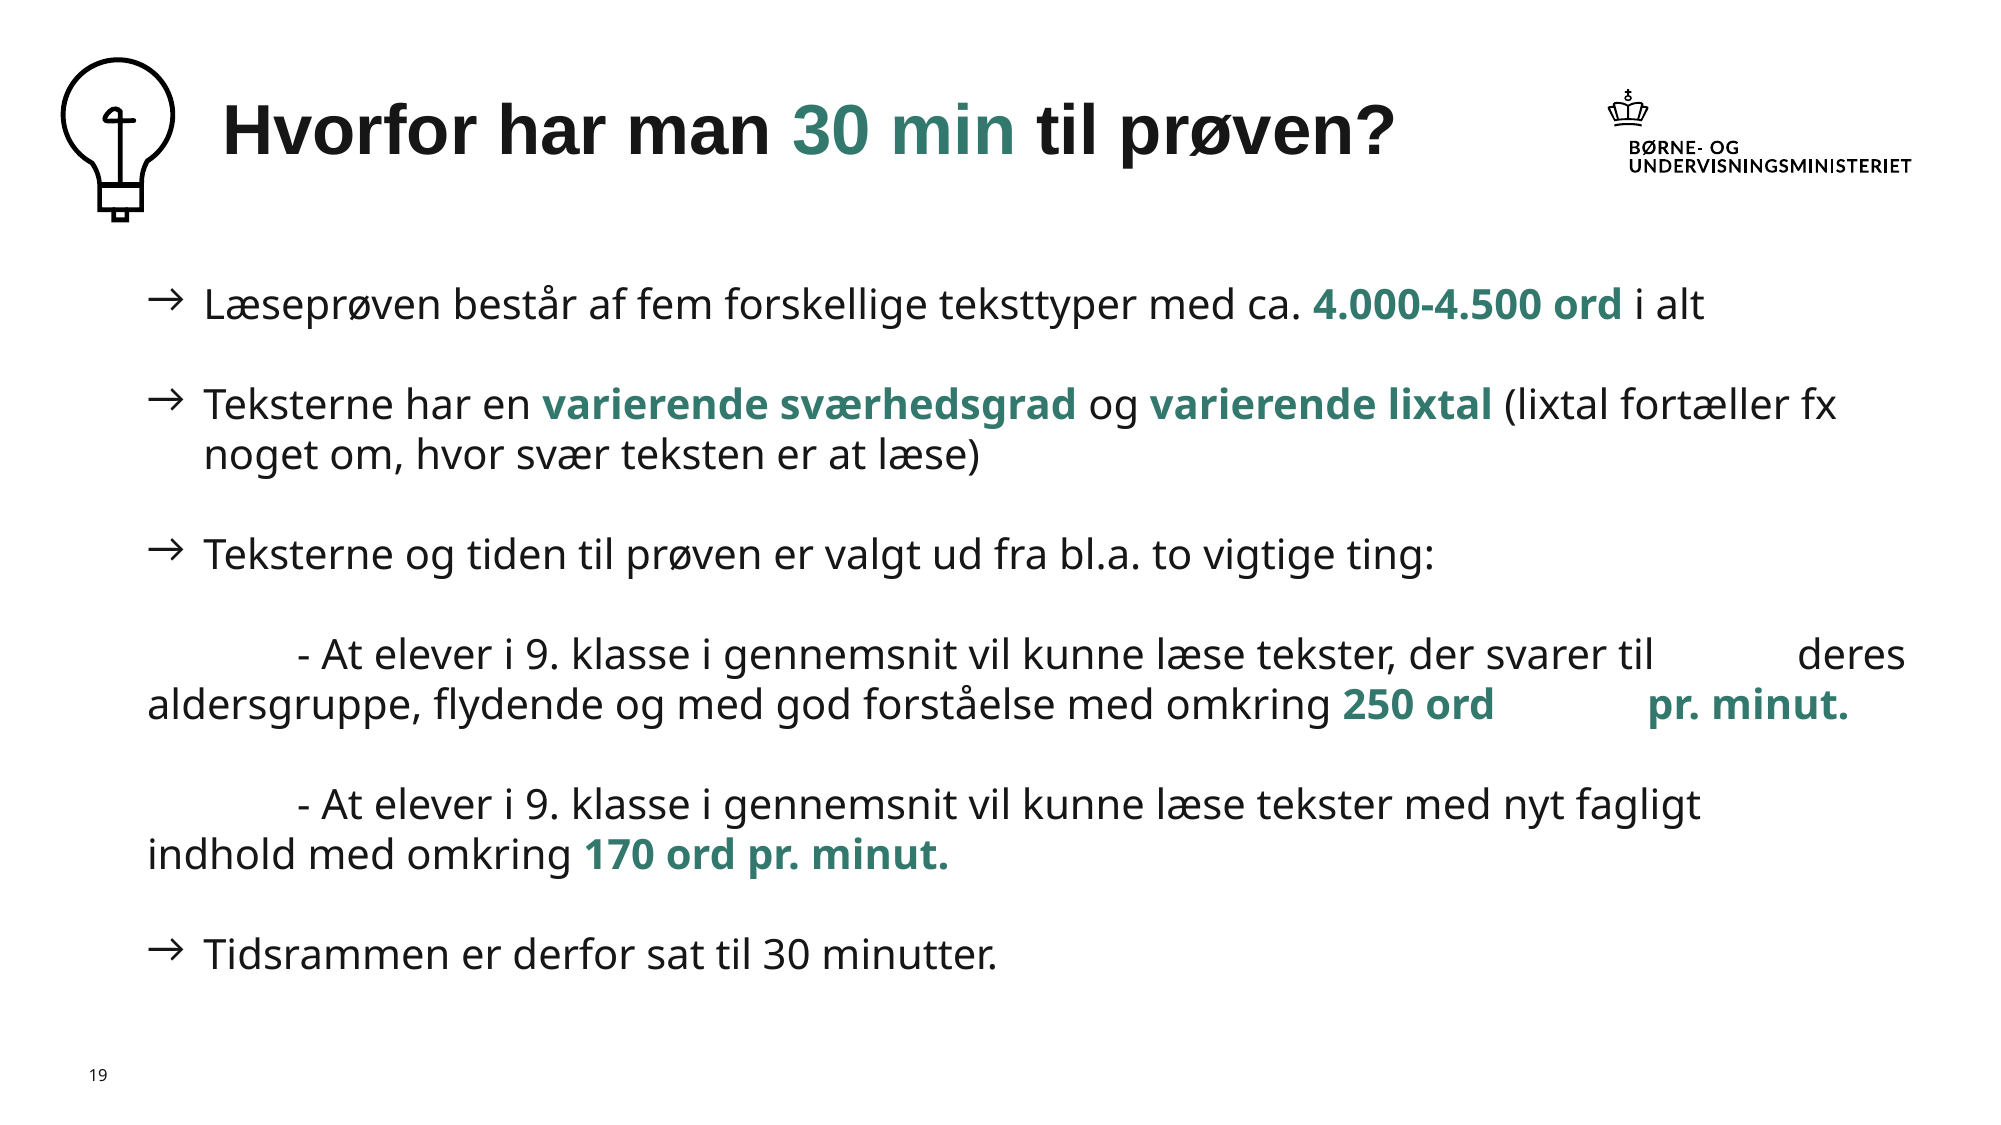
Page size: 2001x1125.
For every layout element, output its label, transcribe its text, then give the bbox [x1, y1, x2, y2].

text_box Hvorfor har man 30 min til prøven? [222, 98, 1804, 154]
slide_number 19 [88, 1058, 134, 1088]
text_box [56, 56, 181, 223]
text_box Læseprøven består af fem forskellige teksttyper med ca. 4.000-4.500 ord i alt Teksterne har en varierende sværhedsgrad og varierende lixtal (lixtal fortæller fx noget om, hvor svær teksten er at læse) Teksterne og tiden til prøven er valgt ud fra bl.a. to vigtige ting: - At elever i 9. klasse i gennemsnit vil kunne læse tekster, der svarer til deres aldersgruppe, flydende og med god forståelse med omkring 250 ord pr. minut. - At elever i 9. klasse i gennemsnit vil kunne læse tekster med nyt fagligt indhold med omkring 170 ord pr. minut. Tidsrammen er derfor sat til 30 minutter. [127, 222, 1936, 854]
